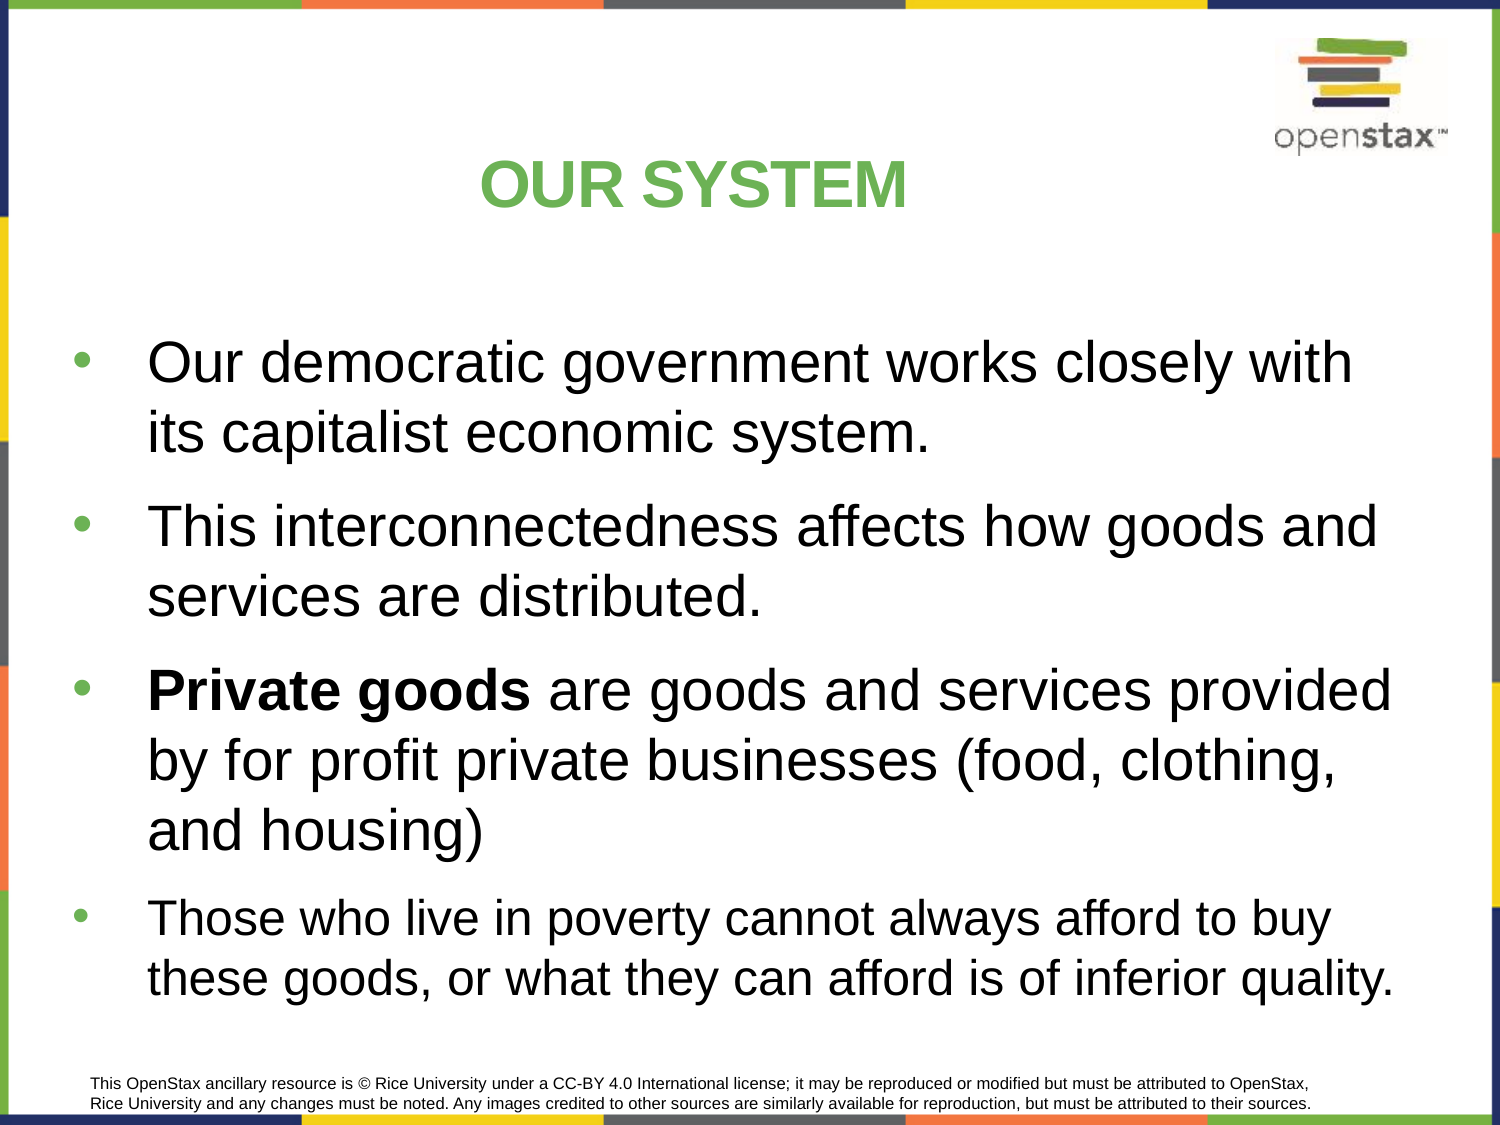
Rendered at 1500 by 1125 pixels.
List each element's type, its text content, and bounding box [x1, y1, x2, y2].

footer This OpenStax ancillary resource is © Rice University under a CC-BY 4.0 International license; it may be reproduced or modified but must be attributed to OpenStax, Rice University and any changes must be noted. Any images credited to other sources are similarly available for reproduction, but must be attributed to their sources. [75, 1091, 1352, 1112]
list [32, 291, 1398, 1066]
text_box Our democratic government works closely with its capitalist economic system. This interconnectedness affects how goods and services are distributed. Private goods are goods and services provided by for profit private businesses (food, clothing, and housing) Those who live in poverty cannot always afford to buy these goods, or what they can afford is of inferior quality. [56, 316, 1423, 1091]
picture [0, 0, 1500, 1125]
title Our system [75, 84, 1315, 228]
